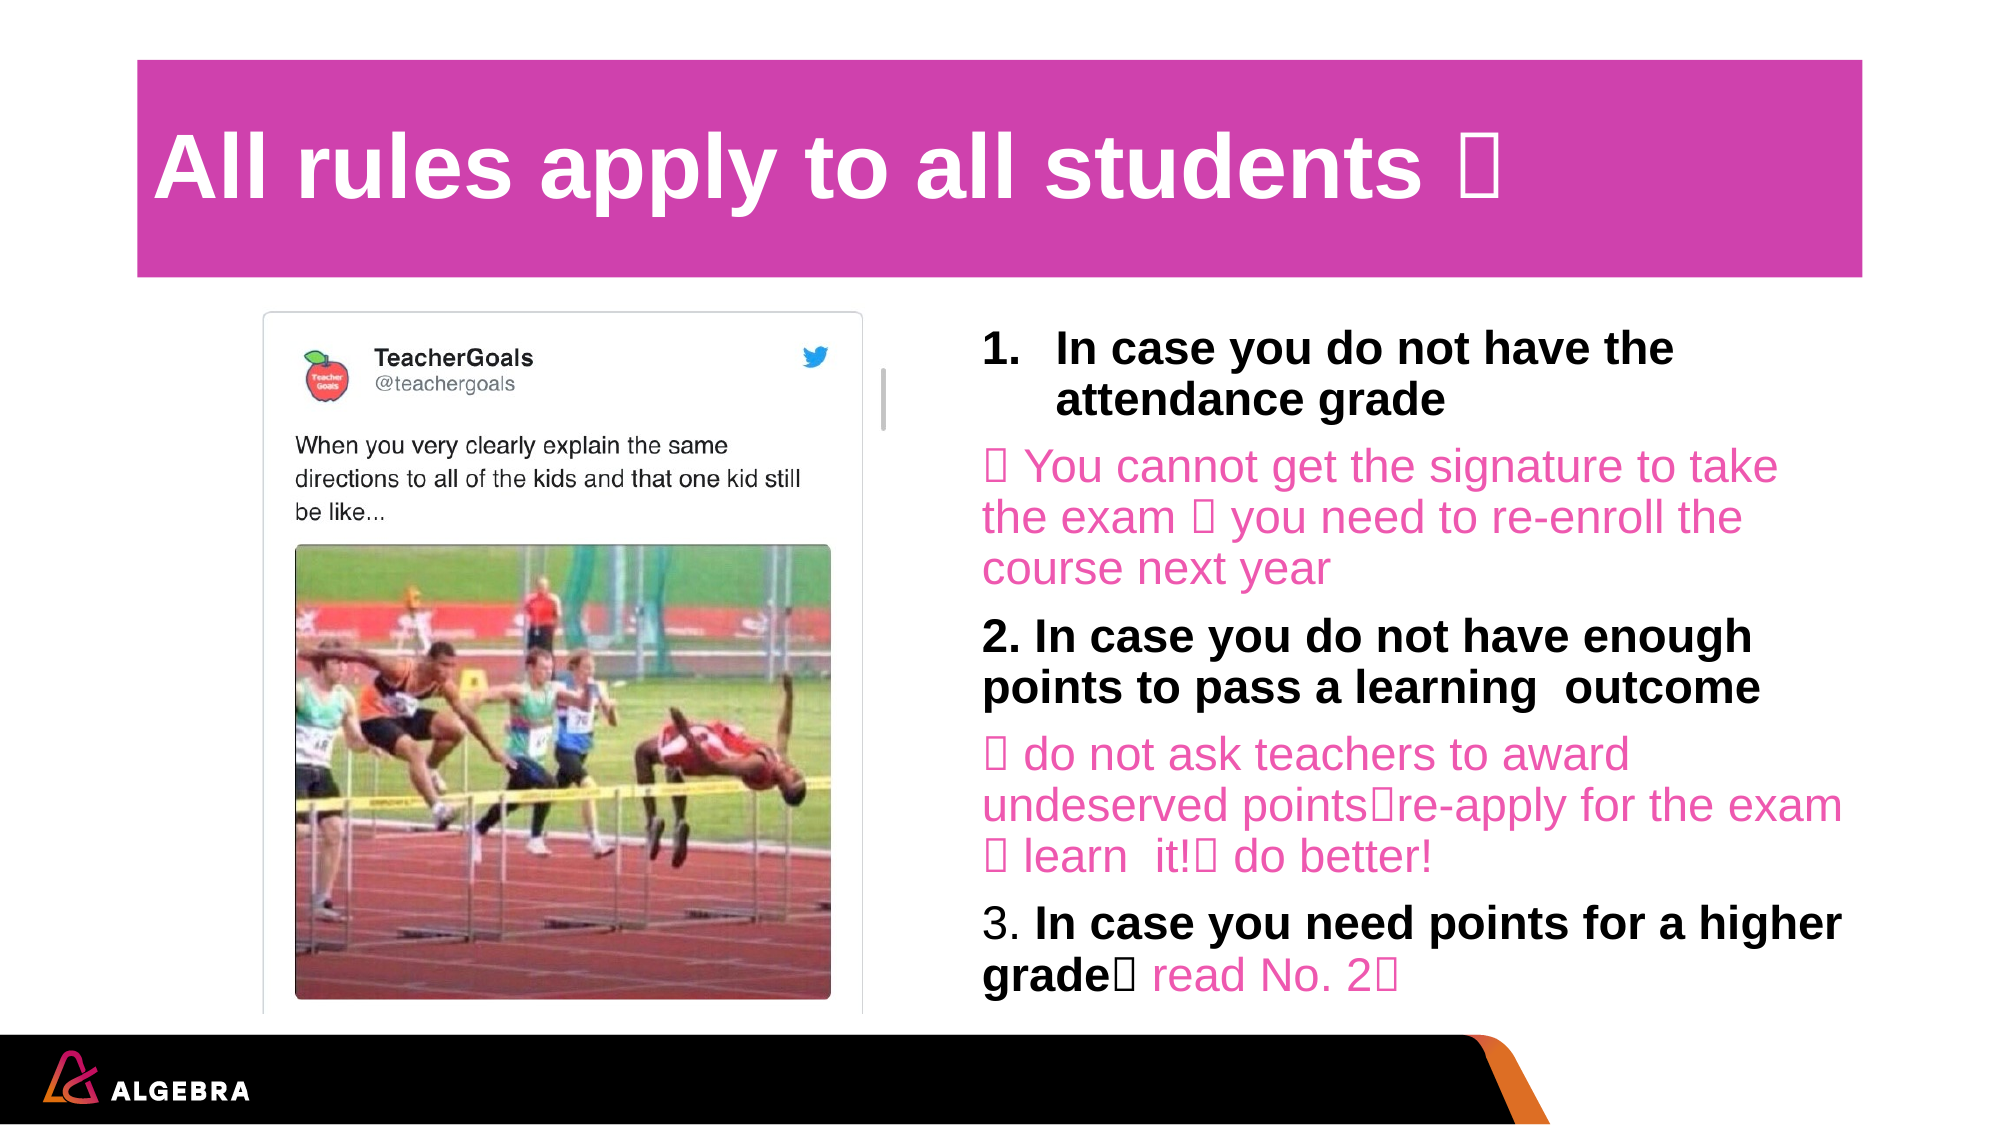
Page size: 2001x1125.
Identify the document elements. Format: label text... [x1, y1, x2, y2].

title All rules apply to all students  [137, 59, 1863, 278]
list In case you do not have the attendance grade  You cannot get the signature to take the exam  you need to re-enroll the course next year 2. In case you do not have enough points to pass a learning outcome  do not ask teachers to award undeserved pointsre-apply for the exam  learn it! do better! 3. In case you need points for a higher grade read No. 2 [966, 316, 1863, 1014]
picture [0, 1034, 1733, 1125]
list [234, 299, 891, 1014]
